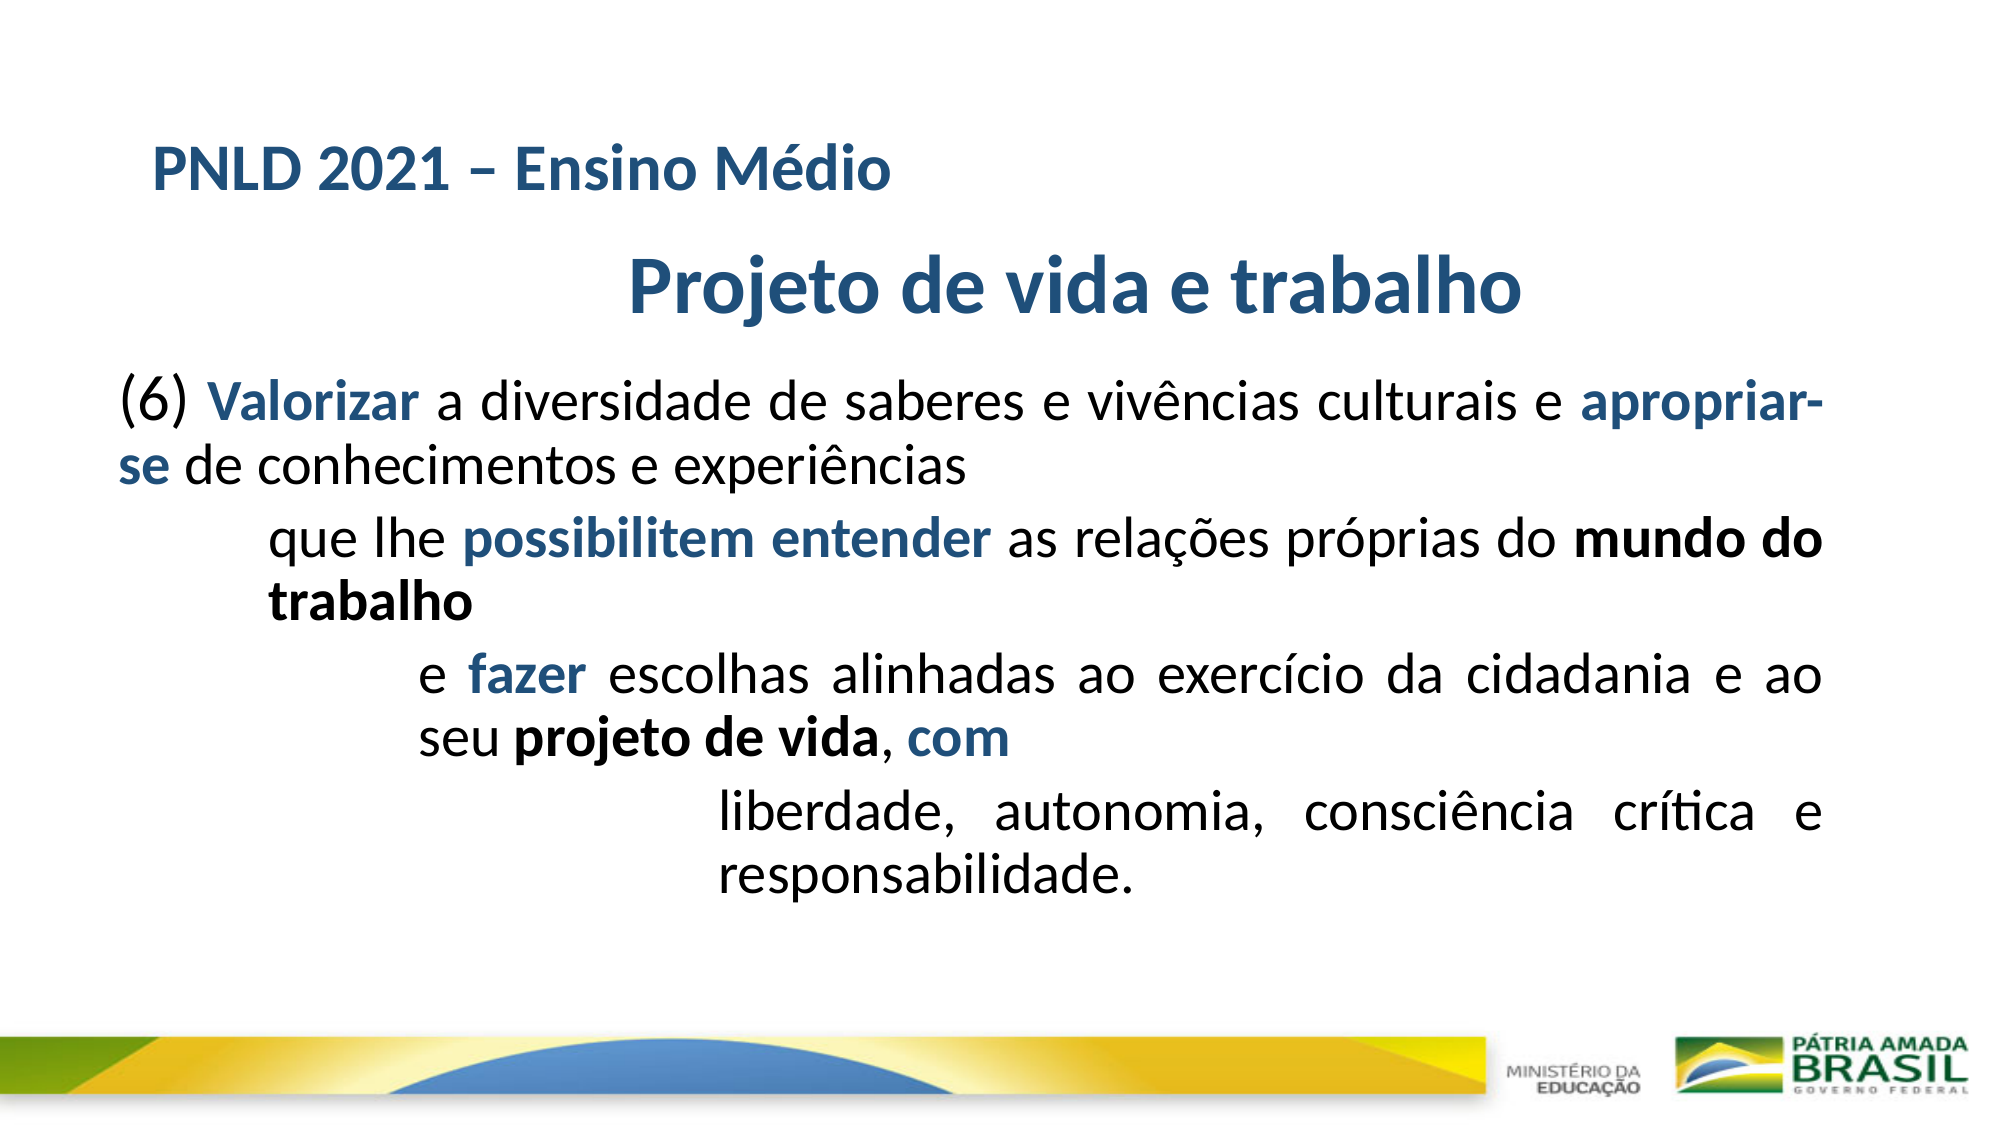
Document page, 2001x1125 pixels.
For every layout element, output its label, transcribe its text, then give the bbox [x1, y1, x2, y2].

text_box Projeto de vida e trabalho [530, 203, 1623, 376]
list (6) Valorizar a diversidade de saberes e vivências culturais e apropriar-se de conhecimentos e experiências que lhe possibilitem entender as relações próprias do mundo do trabalho e fazer escolhas alinhadas ao exercício da cidadania e ao seu projeto de vida, com liberdade, autonomia, consciência crítica e responsabilidade. [103, 356, 1840, 1047]
title PNLD 2021 – Ensino Médio [137, 59, 1863, 278]
picture [0, 0, 2000, 1125]
